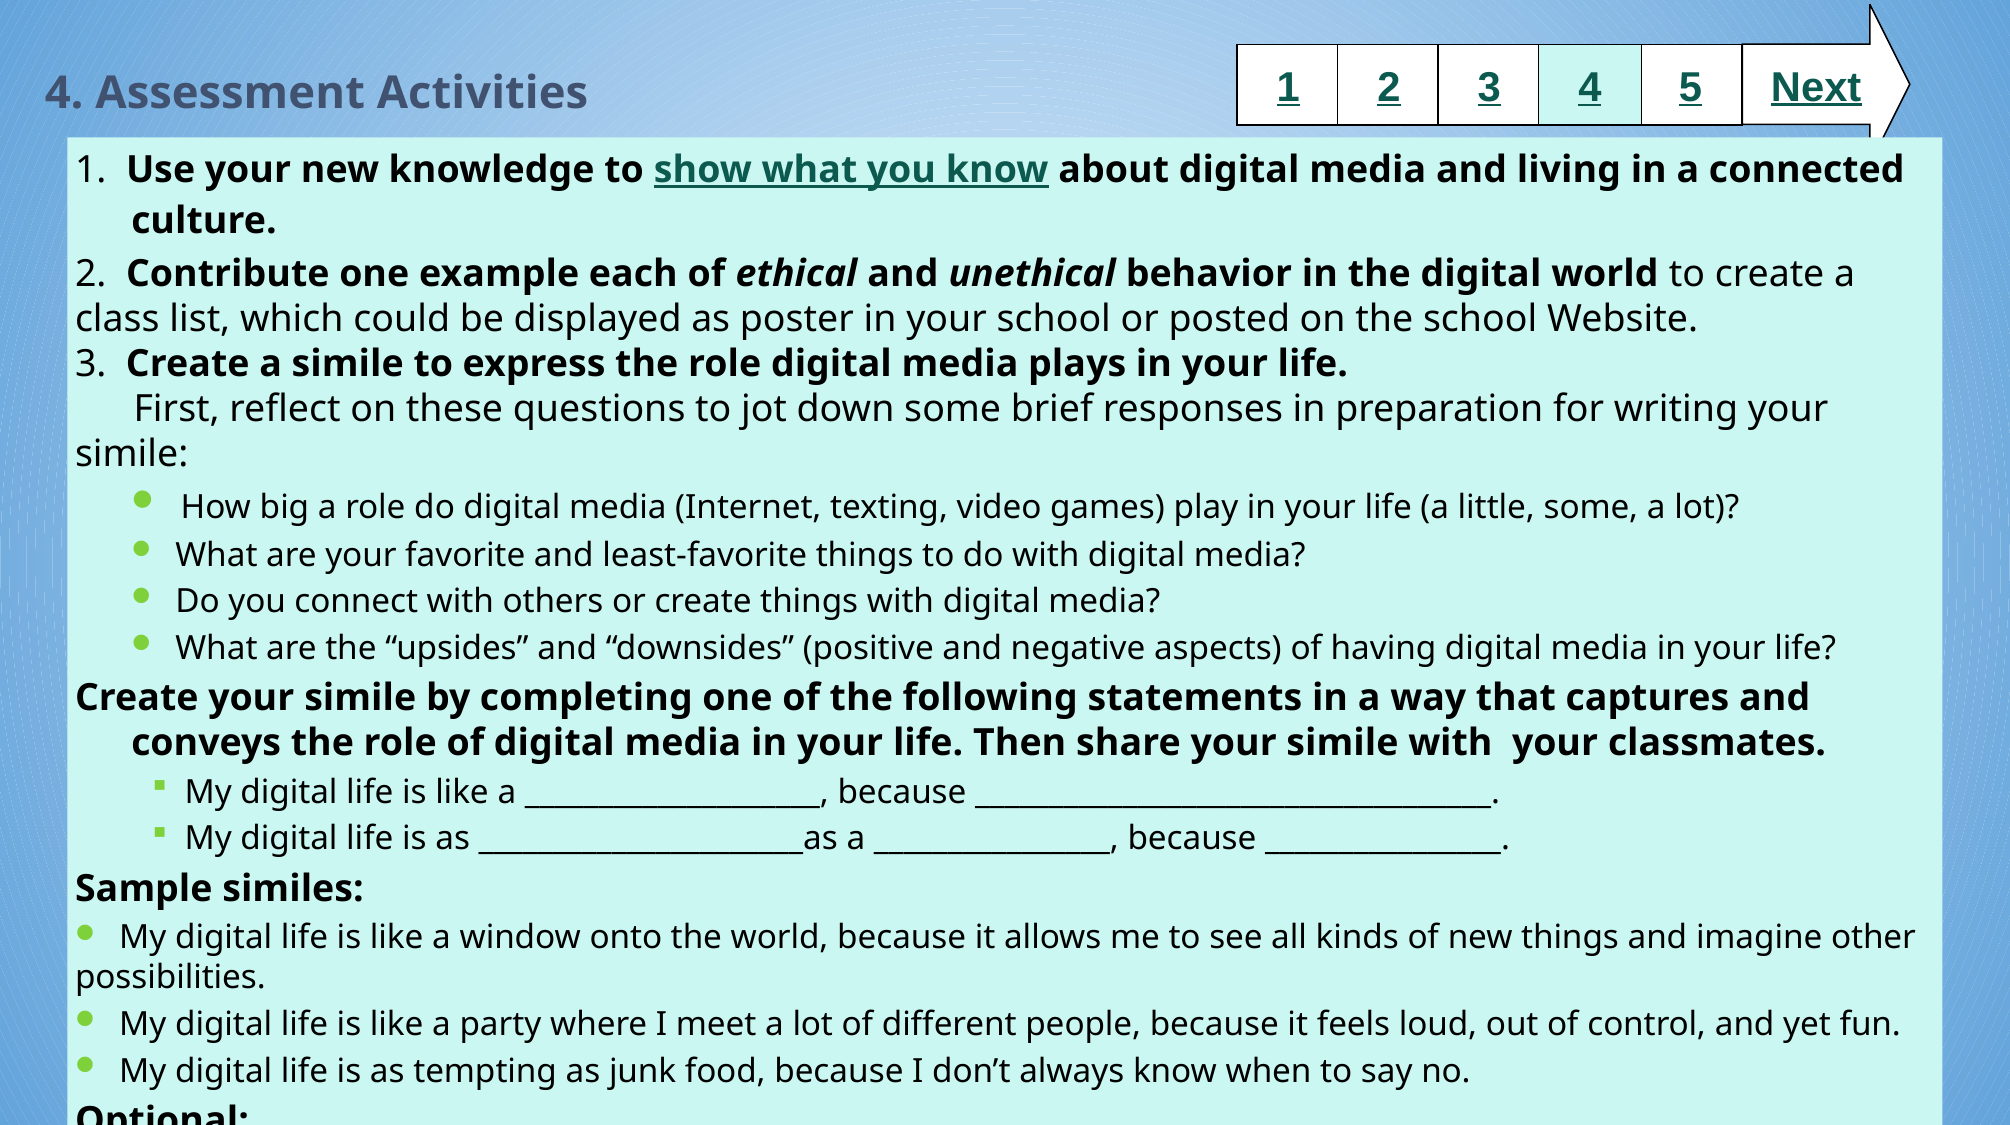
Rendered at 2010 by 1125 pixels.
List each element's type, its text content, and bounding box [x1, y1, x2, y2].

text_box 5 [1642, 44, 1742, 125]
text_box 4 [1538, 44, 1642, 125]
text_box Next [1742, 4, 1910, 137]
text_box 3 [1437, 44, 1538, 125]
list 1. Use your new knowledge to show what you know about digital media and living in a connected culture. 2. Contribute one example each of ethical and unethical behavior in the digital world to create a class list, which could be displayed as poster in your school or posted on the school Website. 3. Create a simile to express the role digital media plays in your life. First, reflect on these questions to jot down some brief responses in preparation for writing your simile: How big a role do digital media (Internet, texting, video games) play in your life (a little, some, a lot)? What are your favorite and least-favorite things to do with digital media? Do you connect with others or create things with digital media? What are the “upsides” and “downsides” (positive and negative aspects) of having digital media in your life? Create your simile by completing one of the following statements in a way that captures and conveys the role of digital media in your life. Then share your simile with your classmates. My digital life is like a ____________________, because ___________________________________. My digital life is as ______________________as a ________________, because ________________. Sample similes: My digital life is like a window onto the world, because it allows me to see all kinds of new things and imagine other possibilities. My digital life is like a party where I meet a lot of different people, because it feels loud, out of control, and yet fun. My digital life is as tempting as junk food, because I don’t always know when to say no. Optional: Make a collage illustrating your simile using words and images you draw yourself, cut from magazines, create using a digital drawing tool, or copyright-friendly images found online. You could also animate your simile using a digital tool like Pencil or Animoto. [67, 137, 1943, 1125]
text_box 2 [1337, 44, 1437, 125]
text_box 1 [1236, 44, 1337, 125]
title 4. Assessment Activities [29, 24, 668, 125]
